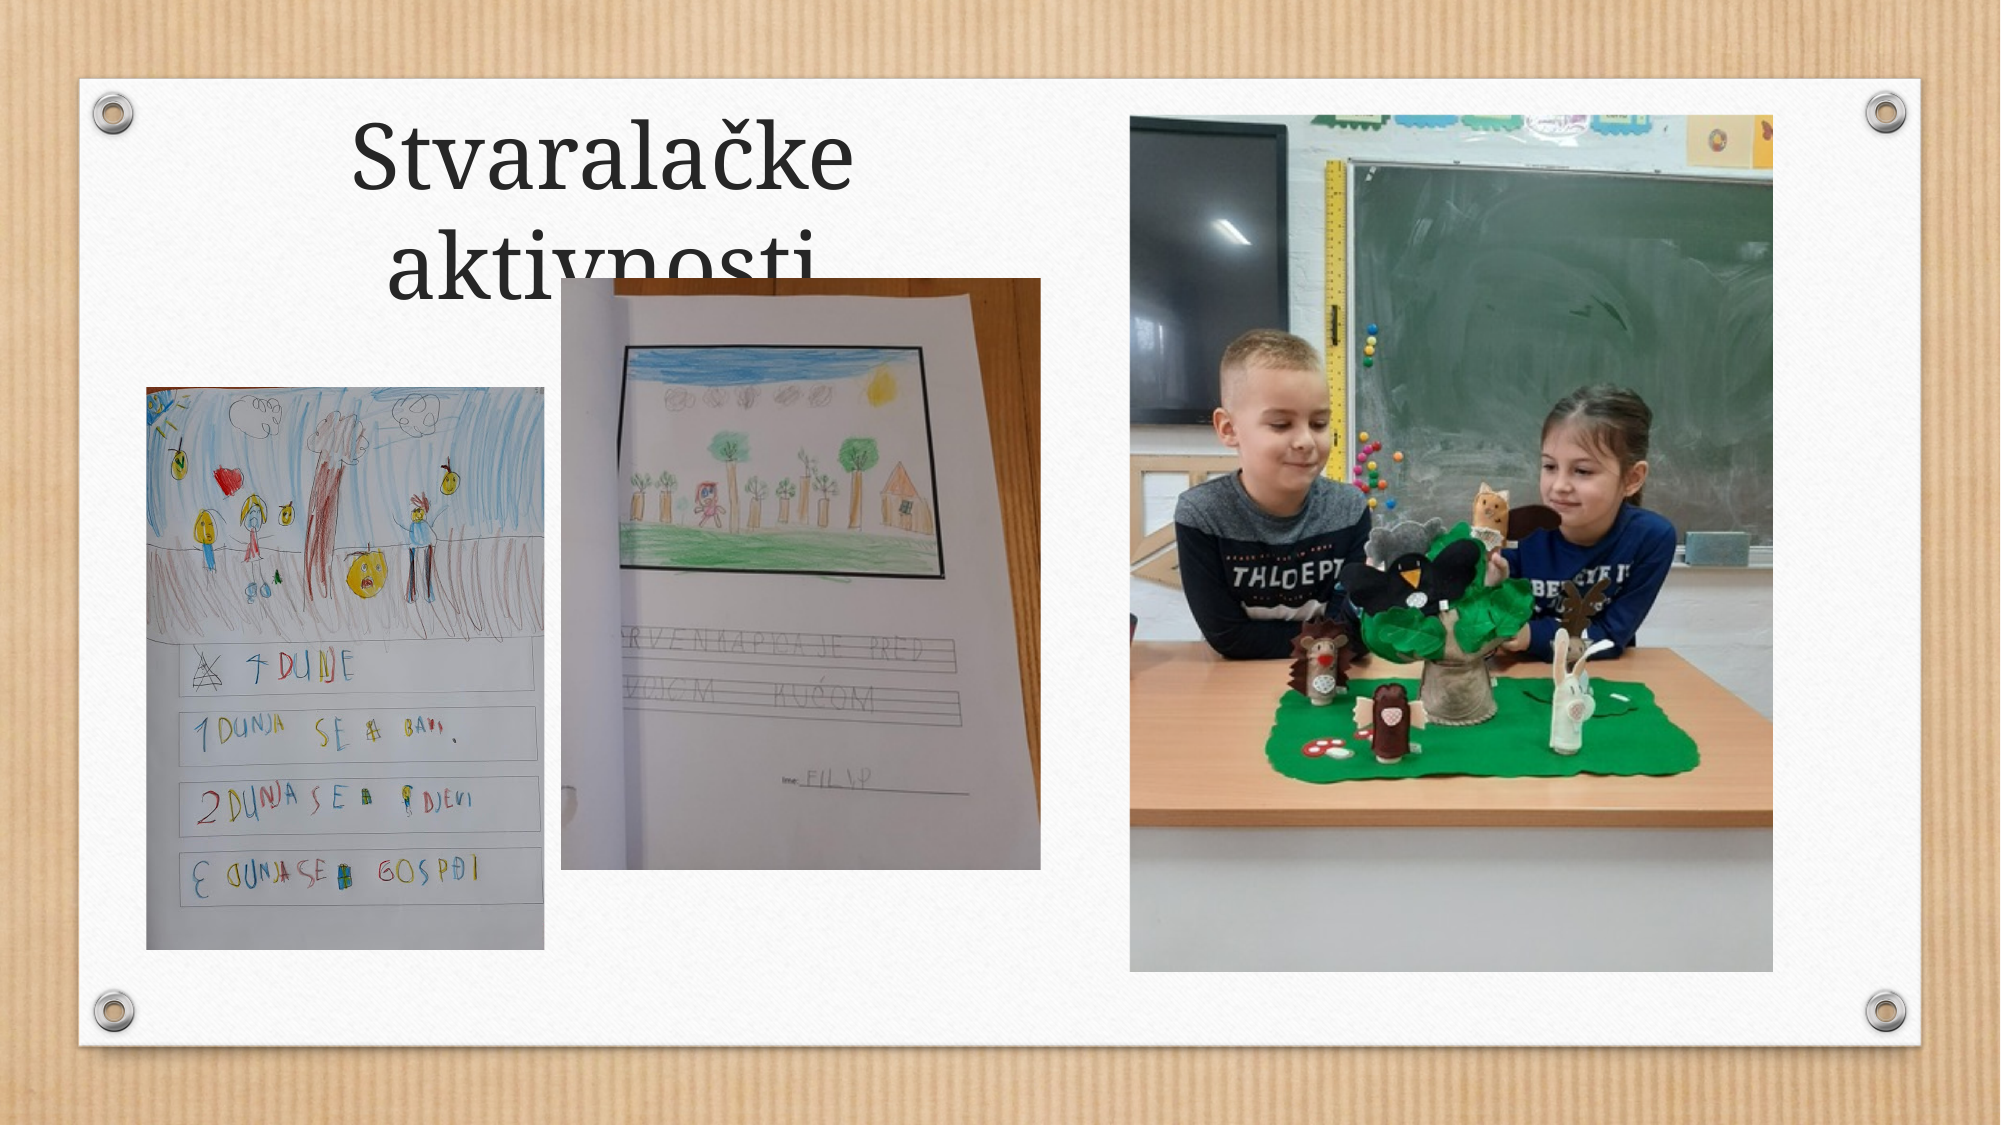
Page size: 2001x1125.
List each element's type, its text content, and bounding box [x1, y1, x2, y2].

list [560, 278, 1041, 870]
picture [0, 0, 2001, 1125]
title Stvaralačke aktivnosti [112, 112, 1095, 303]
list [1021, 221, 1880, 866]
